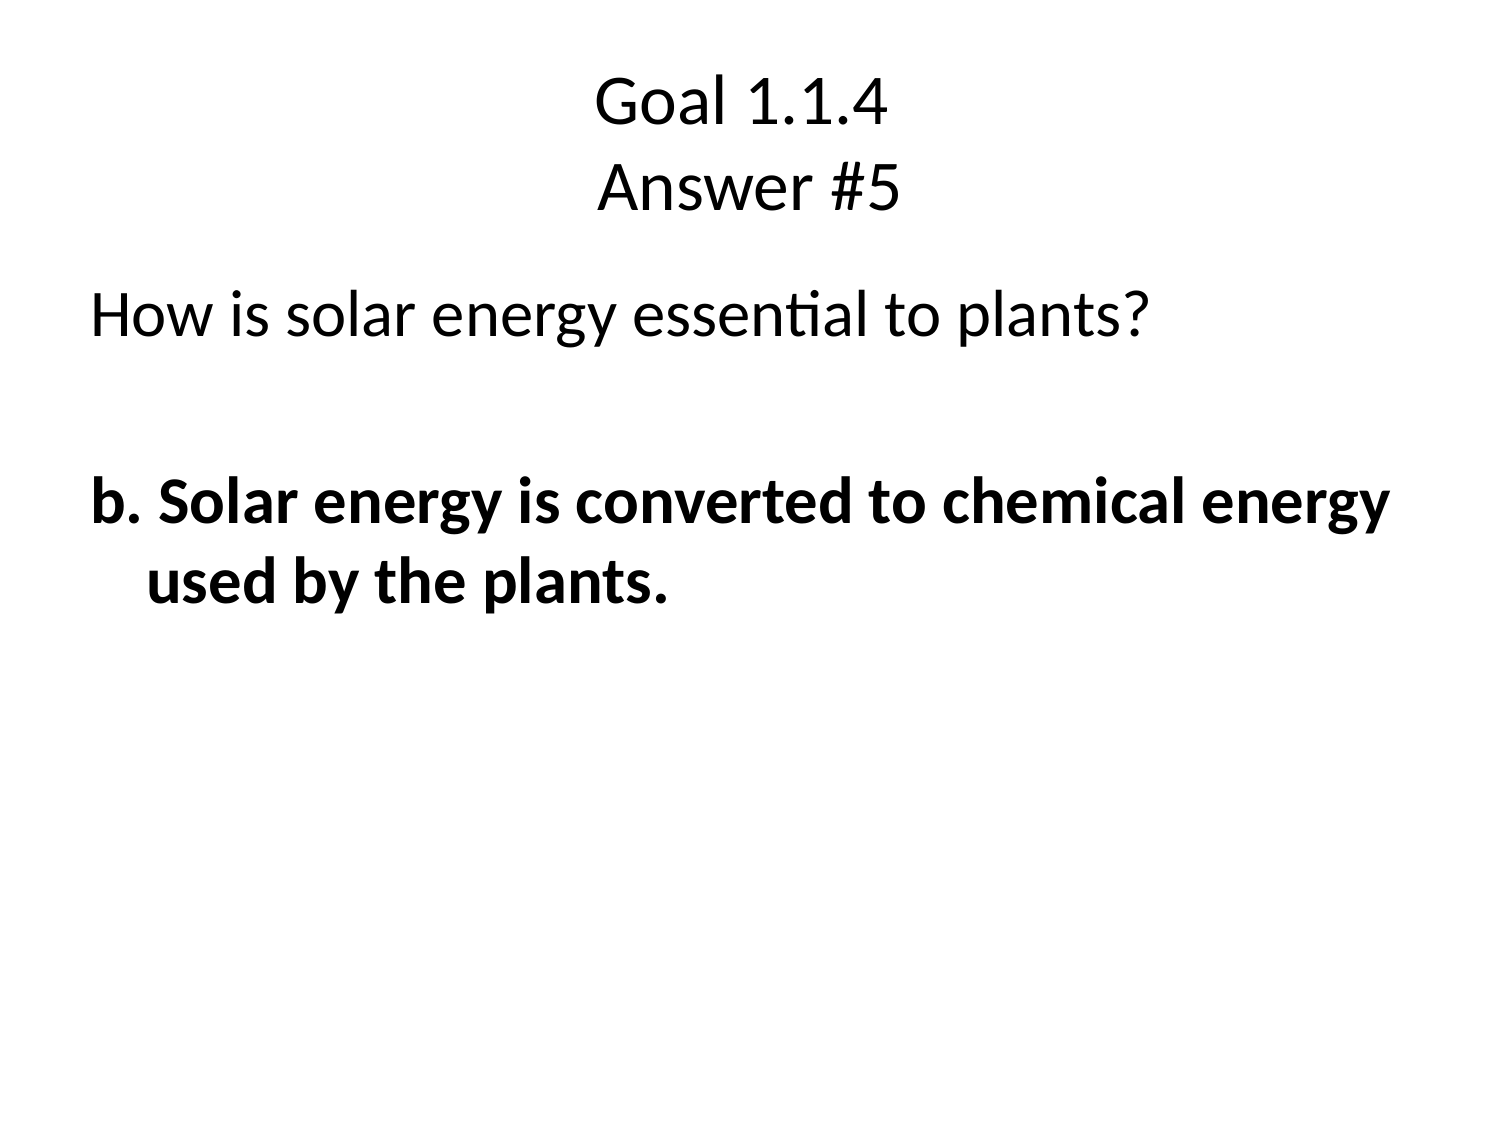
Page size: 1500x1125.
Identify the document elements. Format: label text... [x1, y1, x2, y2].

title Goal 1.1.4 Answer #5 [75, 45, 1425, 233]
list How is solar energy essential to plants? b. Solar energy is converted to chemical energy used by the plants. [75, 262, 1425, 1005]
